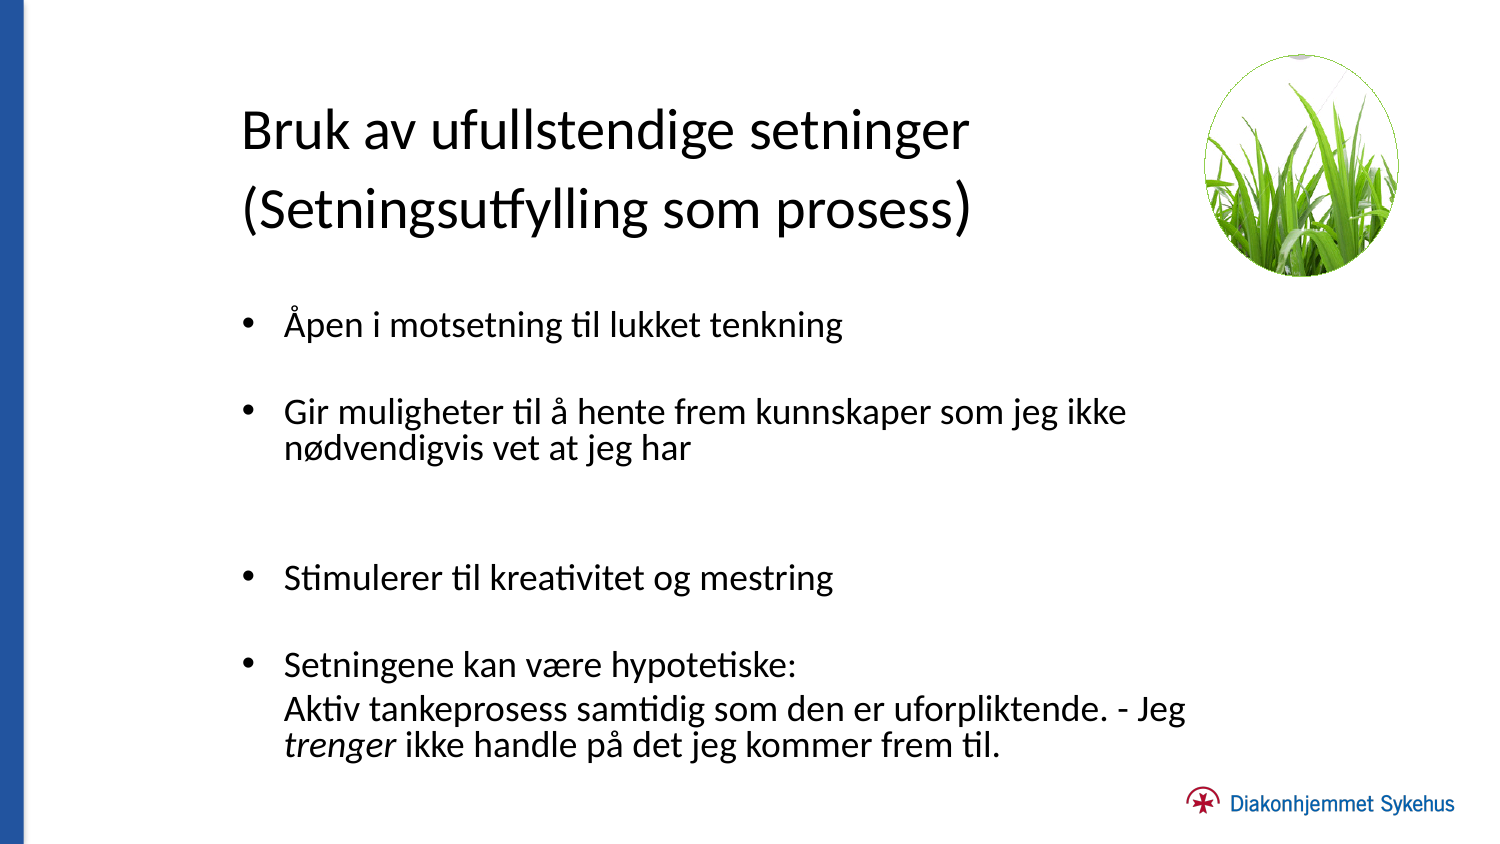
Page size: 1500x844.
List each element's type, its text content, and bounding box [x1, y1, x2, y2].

list Åpen i motsetning til lukket tenkning Gir muligheter til å hente frem kunnskaper som jeg ikke nødvendigvis vet at jeg har Stimulerer til kreativitet og mestring Setningene kan være hypotetiske: Aktiv tankeprosess samtidig som den er uforpliktende. - Jeg trenger ikke handle på det jeg kommer frem til. [226, 301, 1274, 835]
title Bruk av ufullstendige setninger (Setningsutfylling som prosess) [226, 0, 1274, 301]
picture [1204, 54, 1399, 277]
